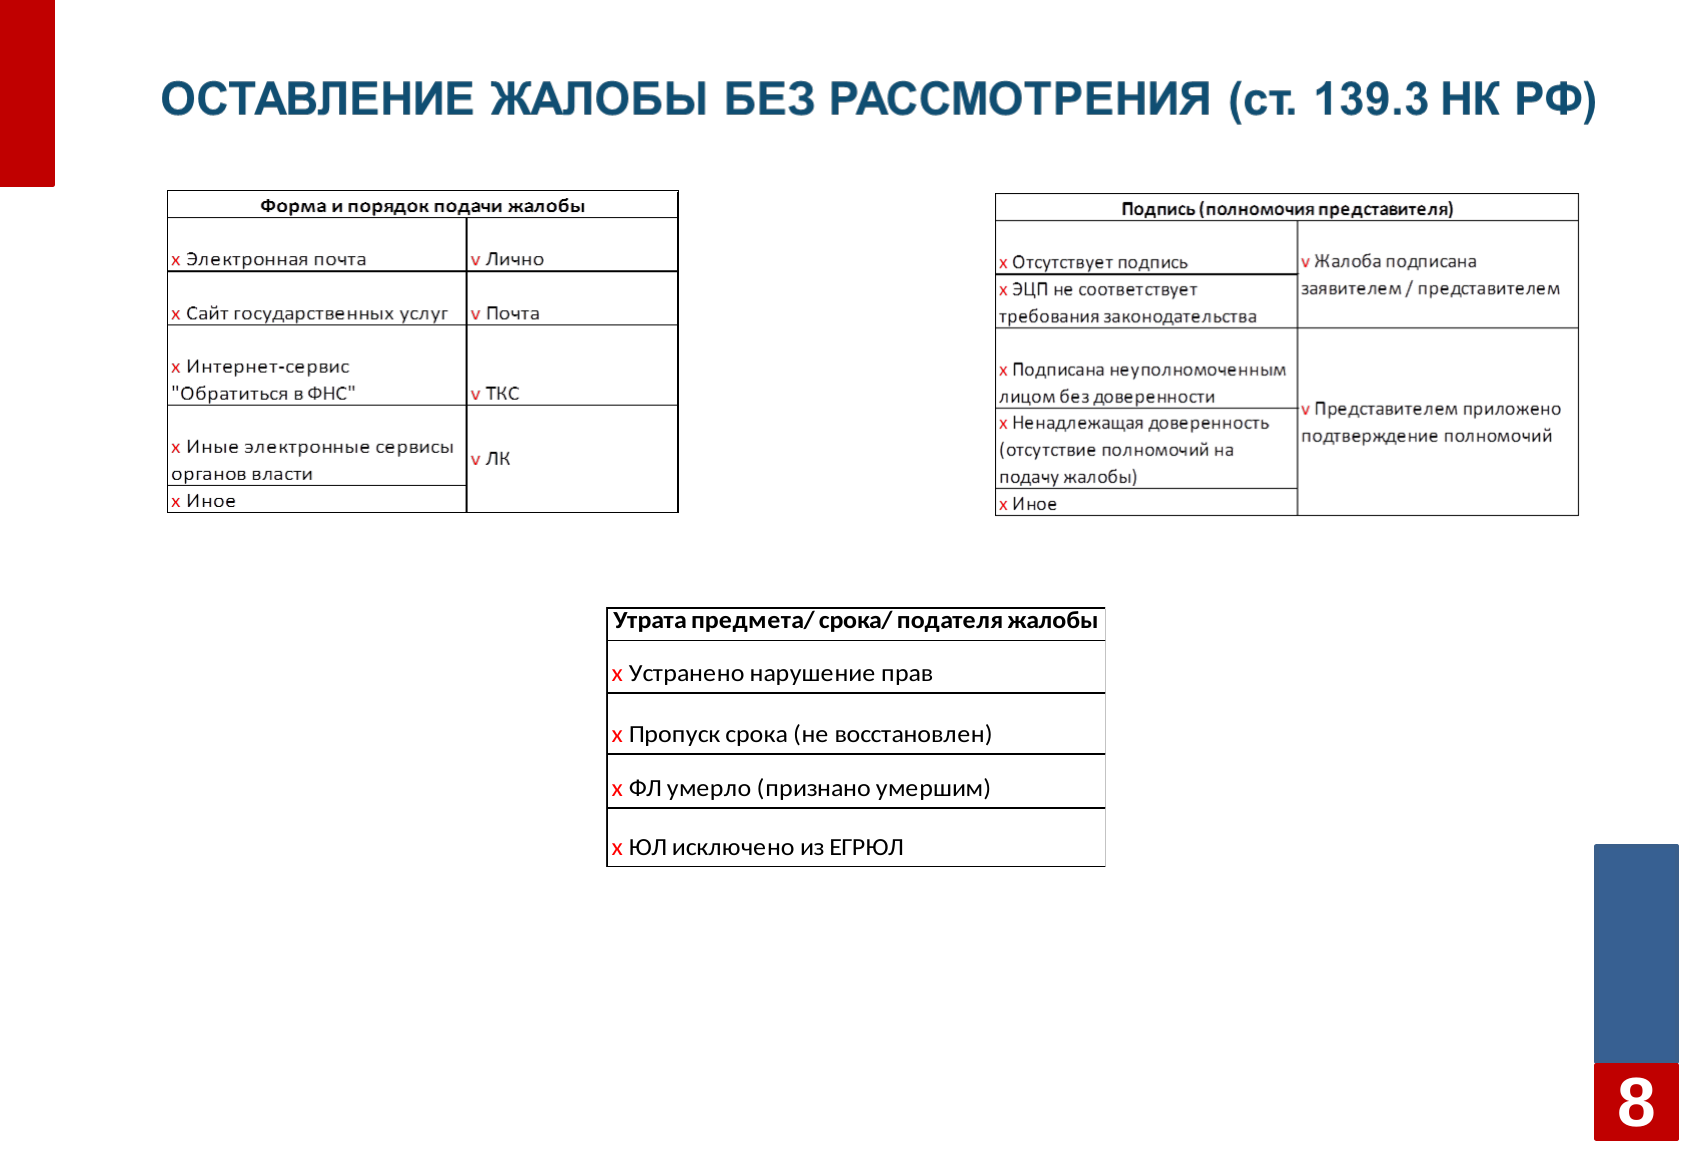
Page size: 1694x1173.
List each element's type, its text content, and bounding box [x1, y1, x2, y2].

picture [133, 57, 1625, 153]
slide_number 8 [1593, 1067, 1681, 1130]
picture [167, 190, 680, 514]
picture [995, 193, 1581, 517]
picture [606, 606, 1108, 869]
